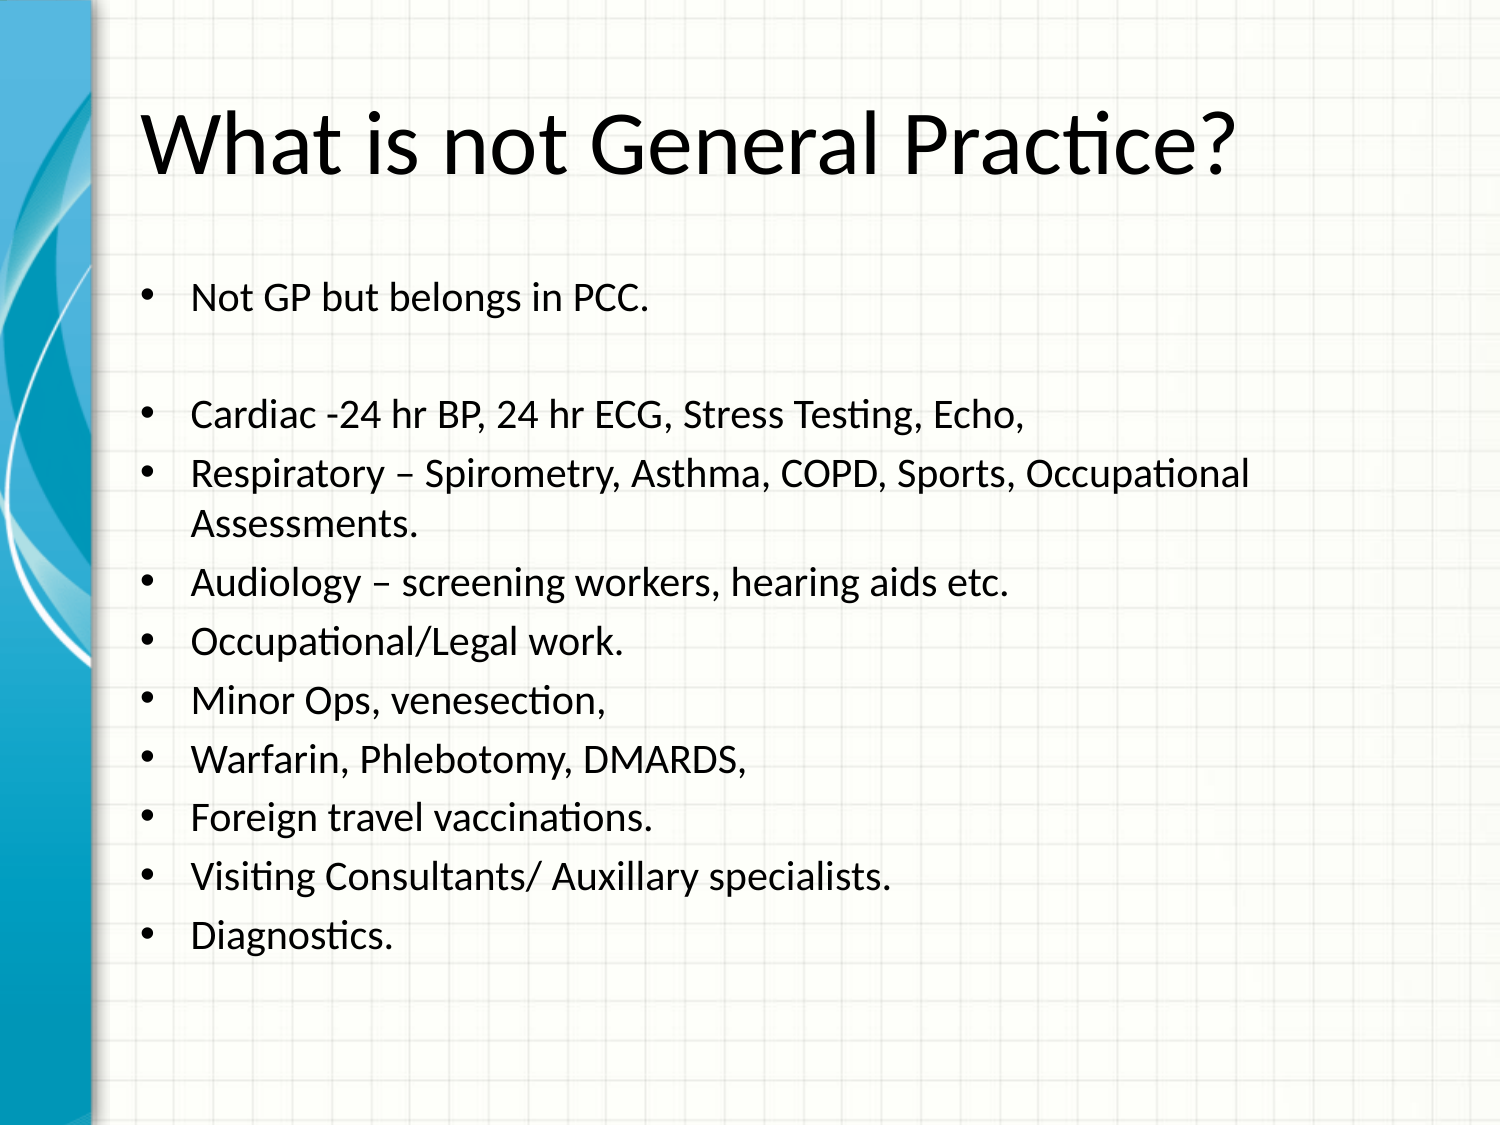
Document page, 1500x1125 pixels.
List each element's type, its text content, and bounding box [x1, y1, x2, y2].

title What is not General Practice? [125, 44, 1450, 232]
picture [0, 0, 1500, 1125]
list Not GP but belongs in PCC. Cardiac -24 hr BP, 24 hr ECG, Stress Testing, Echo, Respiratory – Spirometry, Asthma, COPD, Sports, Occupational Assessments. Audiology – screening workers, hearing aids etc. Occupational/Legal work. Minor Ops, venesection, Warfarin, Phlebotomy, DMARDS, Foreign travel vaccinations. Visiting Consultants/ Auxillary specialists. Diagnostics. [125, 261, 1450, 967]
